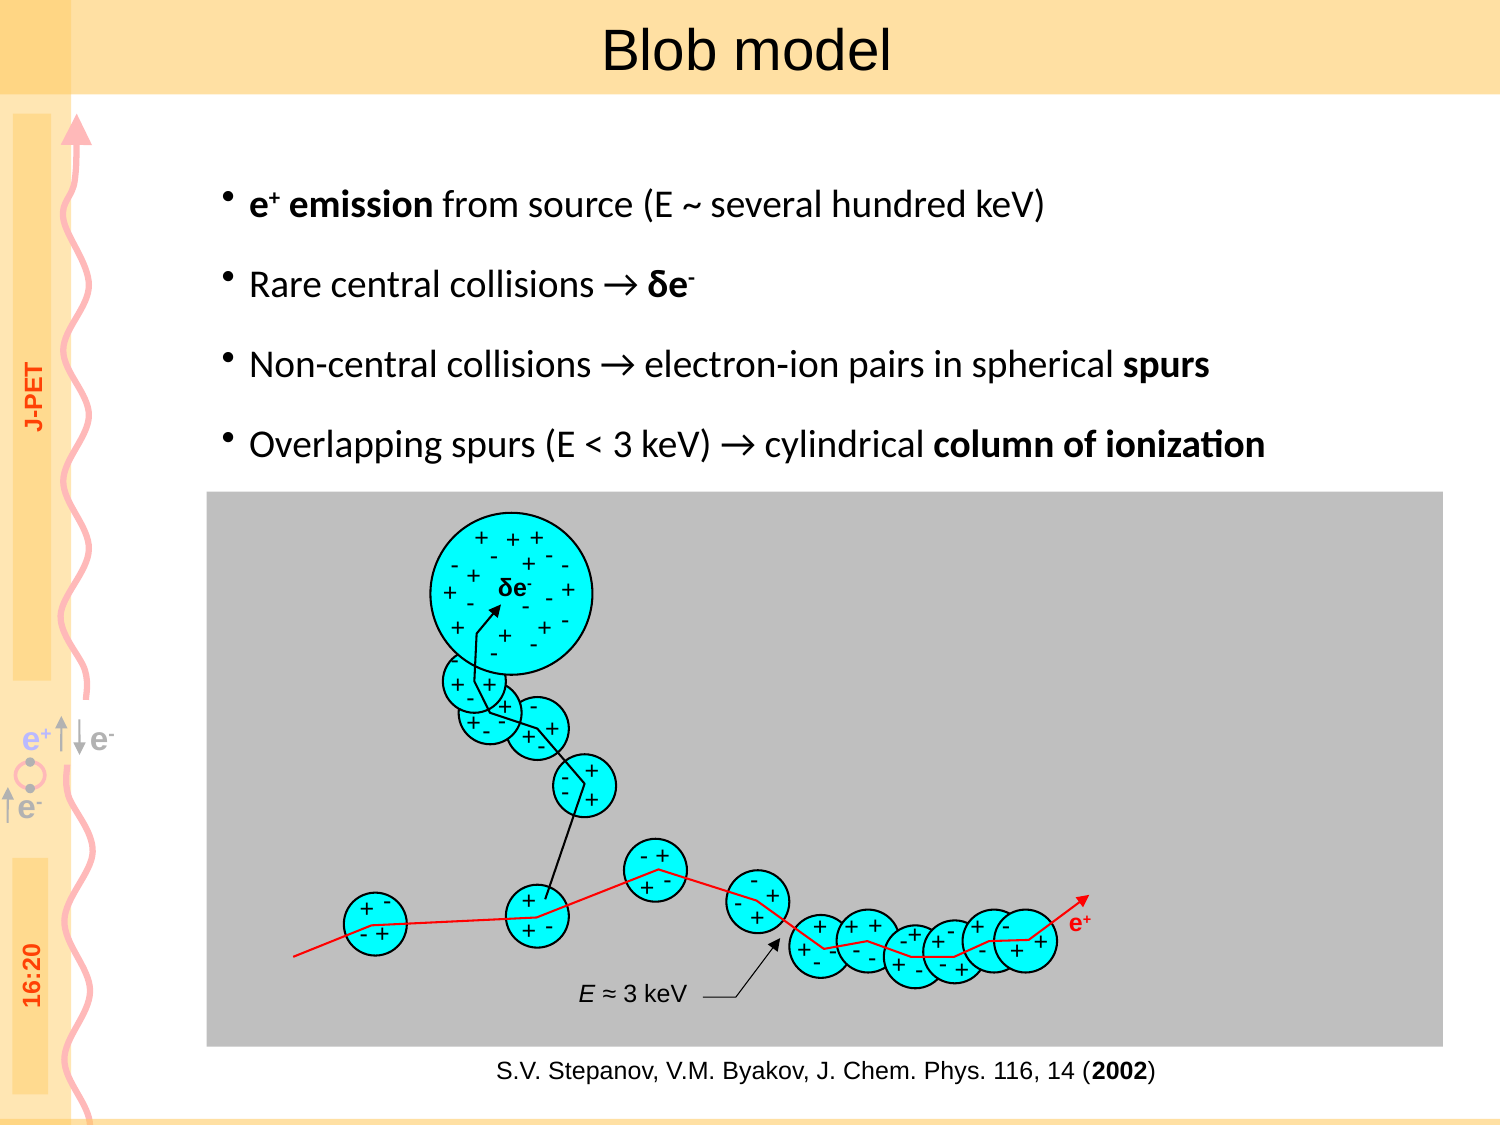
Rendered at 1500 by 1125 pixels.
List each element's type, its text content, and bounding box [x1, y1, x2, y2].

text_box S.V. Stepanov, V.M. Byakov, J. Chem. Phys. 116, 14 (2002) [481, 1055, 1176, 1092]
title Blob model [37, 12, 1457, 82]
list e+ emission from source (E ~ several hundred keV) Rare central collisions → δe- Non-central collisions → electron‑ion pairs in spherical spurs Overlapping spurs (E < 3 keV) → cylindrical column of ionization [206, 136, 1436, 481]
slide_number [12, 857, 49, 1095]
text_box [206, 491, 1444, 1047]
footer J-PET [12, 113, 52, 681]
